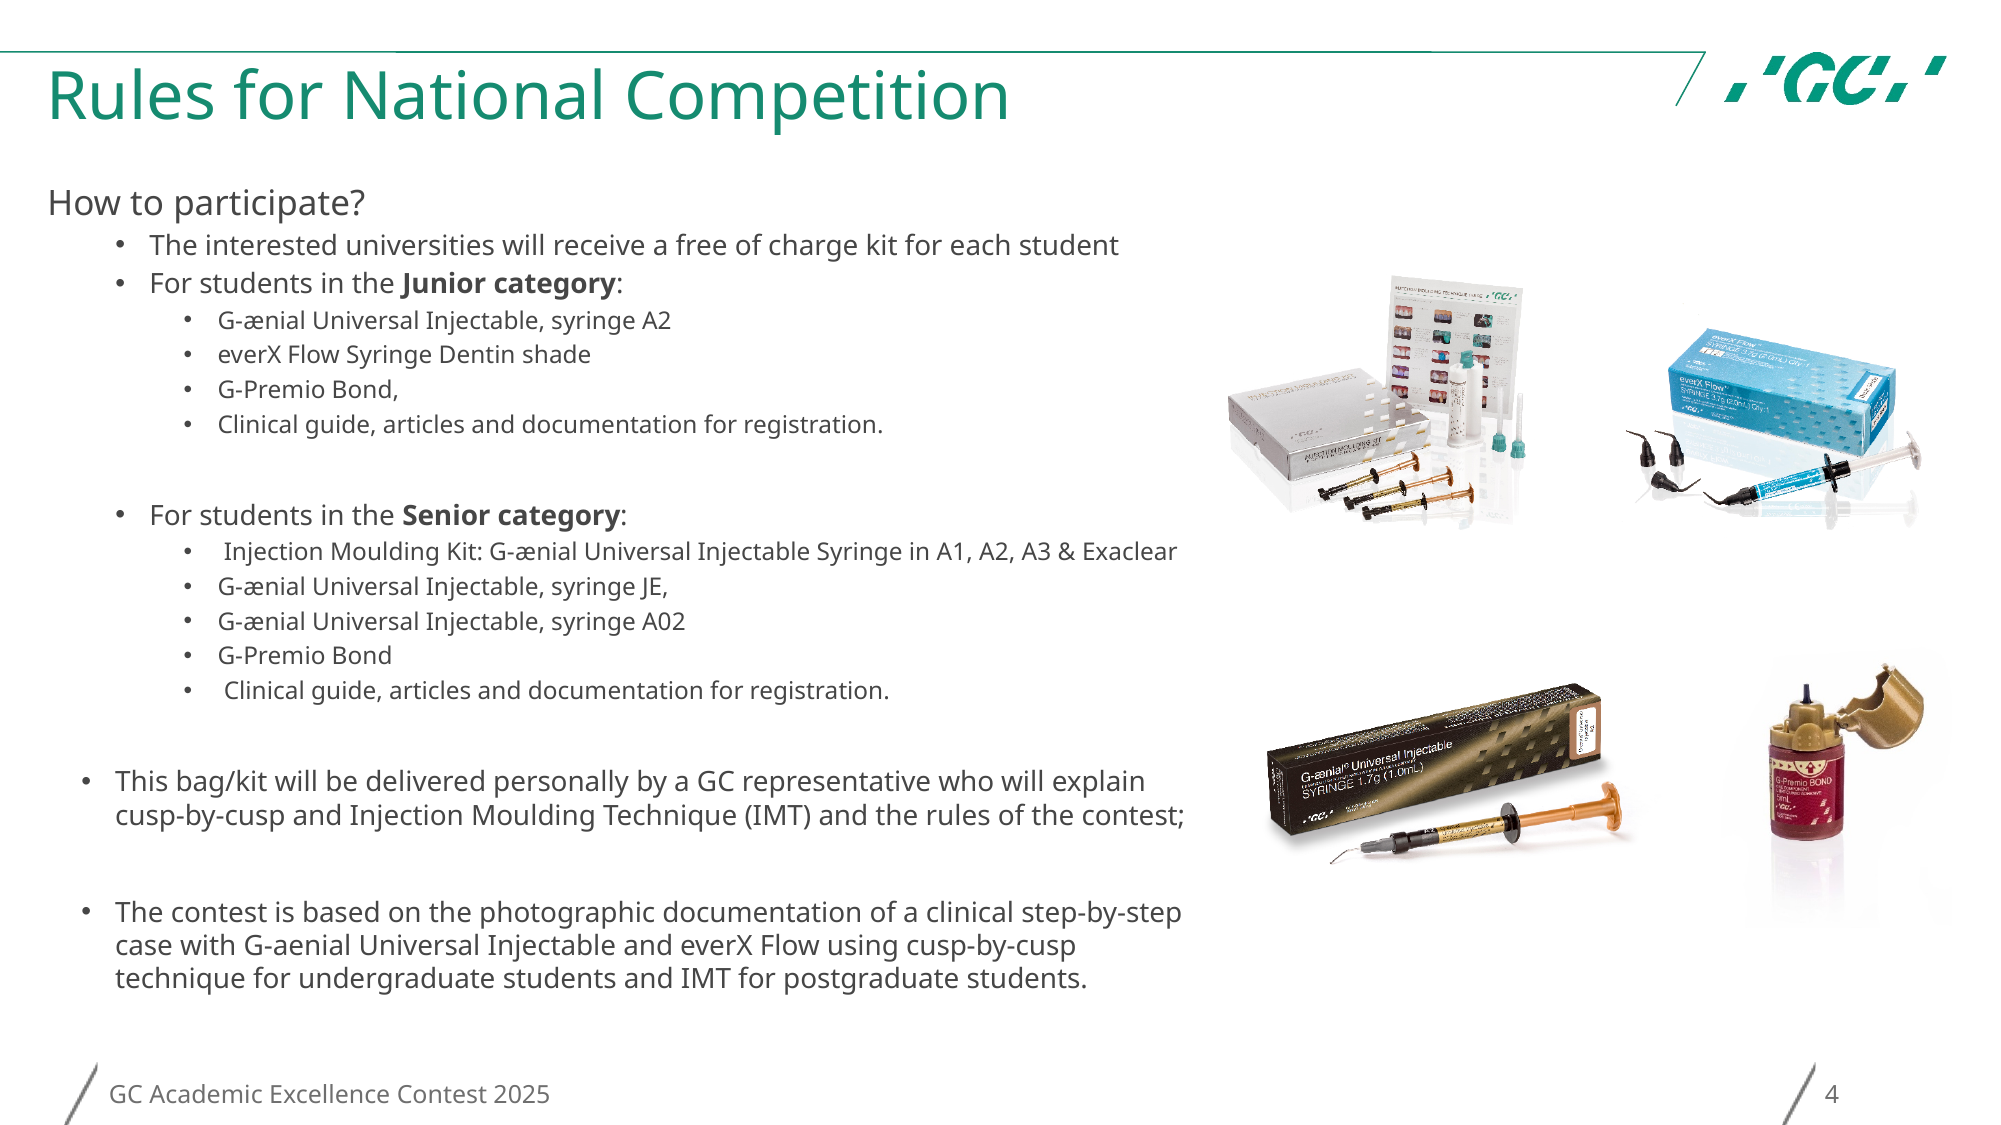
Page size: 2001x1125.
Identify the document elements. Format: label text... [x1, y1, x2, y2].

title Rules for National Competition [31, 54, 1638, 173]
picture [1575, 282, 1977, 553]
picture [1724, 52, 1947, 105]
picture [1224, 642, 1680, 897]
slide_number 4 [1810, 1065, 1964, 1125]
list How to participate? The interested universities will receive a free of charge kit for each student For students in the Junior category: G-ænial Universal Injectable, syringe A2 everX Flow Syringe Dentin shade G-Premio Bond, Clinical guide, articles and documentation for registration. For students in the Senior category: Injection Moulding Kit: G-ænial Universal Injectable Syringe in A1, A2, A3 & Exaclear G-ænial Universal Injectable, syringe JE, G-ænial Universal Injectable, syringe A02 G-Premio Bond Clinical guide, articles and documentation for registration. This bag/kit will be delivered personally by a GC representative who will explain cusp-by-cusp and Injection Moulding Technique (IMT) and the rules of the contest; The contest is based on the photographic documentation of a clinical step-by-step case with G-aenial Universal Injectable and everX Flow using cusp-by-cusp technique for undergraduate students and IMT for postgraduate students. [32, 172, 1202, 1065]
picture [1198, 228, 1558, 549]
footer GC Academic Excellence Contest 2025 [93, 1063, 769, 1124]
picture [1708, 611, 1952, 928]
